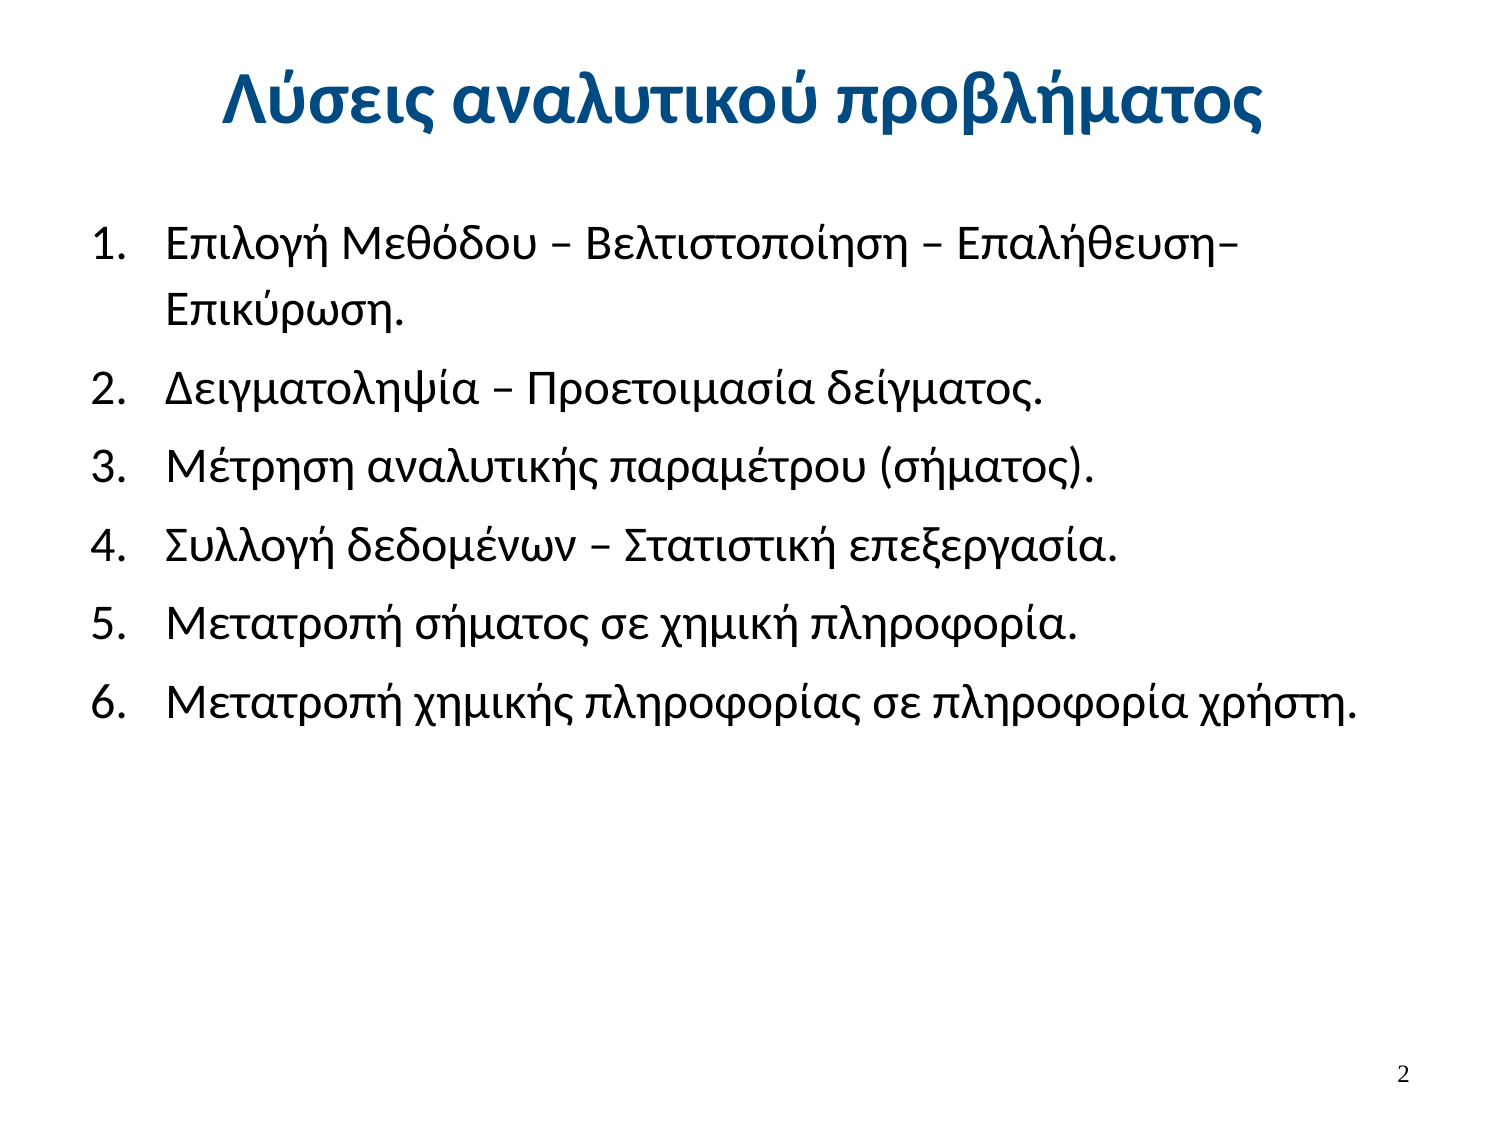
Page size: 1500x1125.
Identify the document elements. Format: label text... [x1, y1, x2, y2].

slide_number 1 [1074, 1042, 1425, 1103]
list Επιλογή Μεθόδου – Βελτιστοποίηση – Επαλήθευση– Επικύρωση. Δειγματοληψία – Προετοιμασία δείγματος. Μέτρηση αναλυτικής παραμέτρου (σήματος). Συλλογή δεδομένων – Στατιστική επεξεργασία. Μετατροπή σήματος σε χημική πληροφορία. Μετατροπή χημικής πληροφορίας σε πληροφορία χρήστη. [75, 196, 1425, 1024]
title Λύσεις αναλυτικού προβλήματος [76, 19, 1427, 169]
